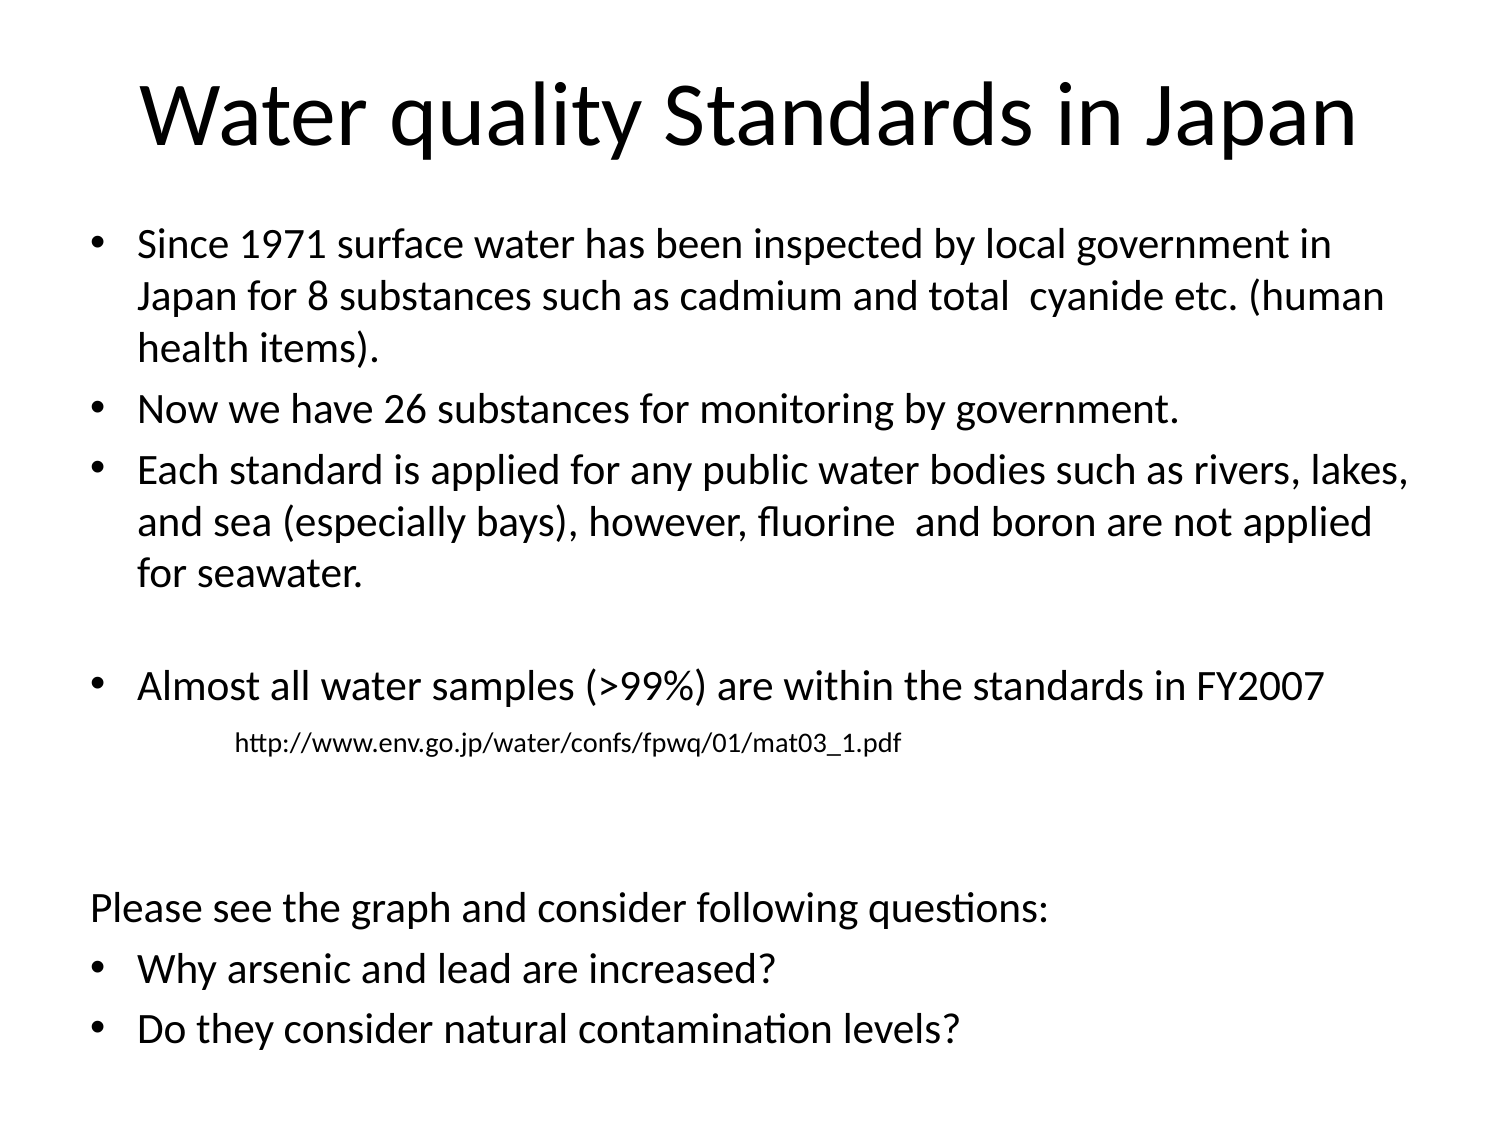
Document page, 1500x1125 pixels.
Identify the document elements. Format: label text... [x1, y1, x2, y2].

list Since 1971 surface water has been inspected by local government in Japan for 8 substances such as cadmium and total cyanide etc. (human health items). Now we have 26 substances for monitoring by government. Each standard is applied for any public water bodies such as rivers, lakes, and sea (especially bays), however, fluorine and boron are not applied for seawater. Almost all water samples (>99%) are within the standards in FY2007 http://www.env.go.jp/water/confs/fpwq/01/mat03_1.pdf Please see the graph and consider following questions: Why arsenic and lead are increased? Do they consider natural contamination levels? [75, 208, 1425, 1071]
title Water quality Standards in Japan [75, 45, 1425, 173]
